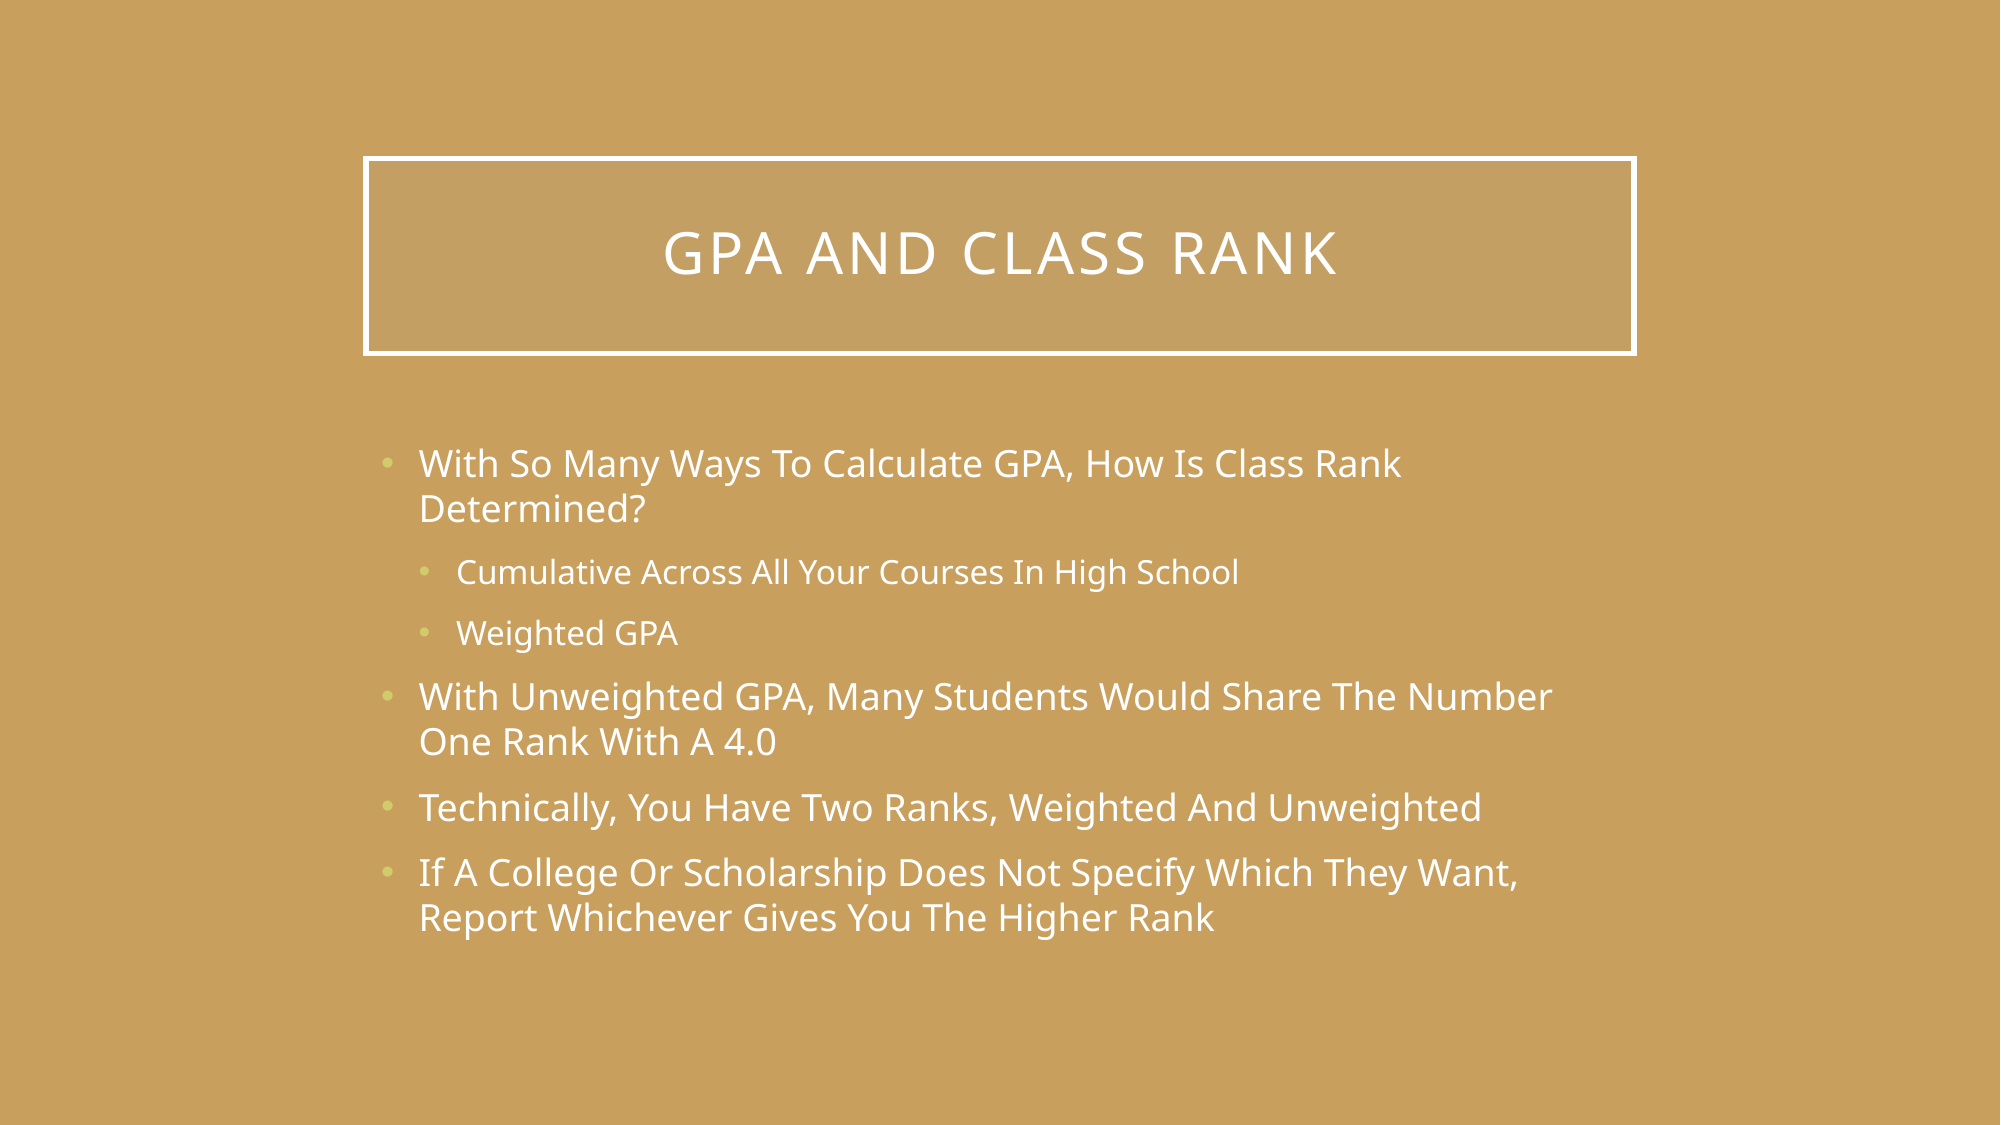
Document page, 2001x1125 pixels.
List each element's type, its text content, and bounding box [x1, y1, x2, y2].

list With So Many Ways To Calculate GPA, How Is Class Rank Determined? Cumulative Across All Your Courses In High School Weighted GPA With Unweighted GPA, Many Students Would Share The Number One Rank With A 4.0 Technically, You Have Two Ranks, Weighted And Unweighted If A College Or Scholarship Does Not Specify Which They Want, Report Whichever Gives You The Higher Rank [366, 432, 1634, 942]
title GPA and Class Rank [363, 156, 1637, 356]
